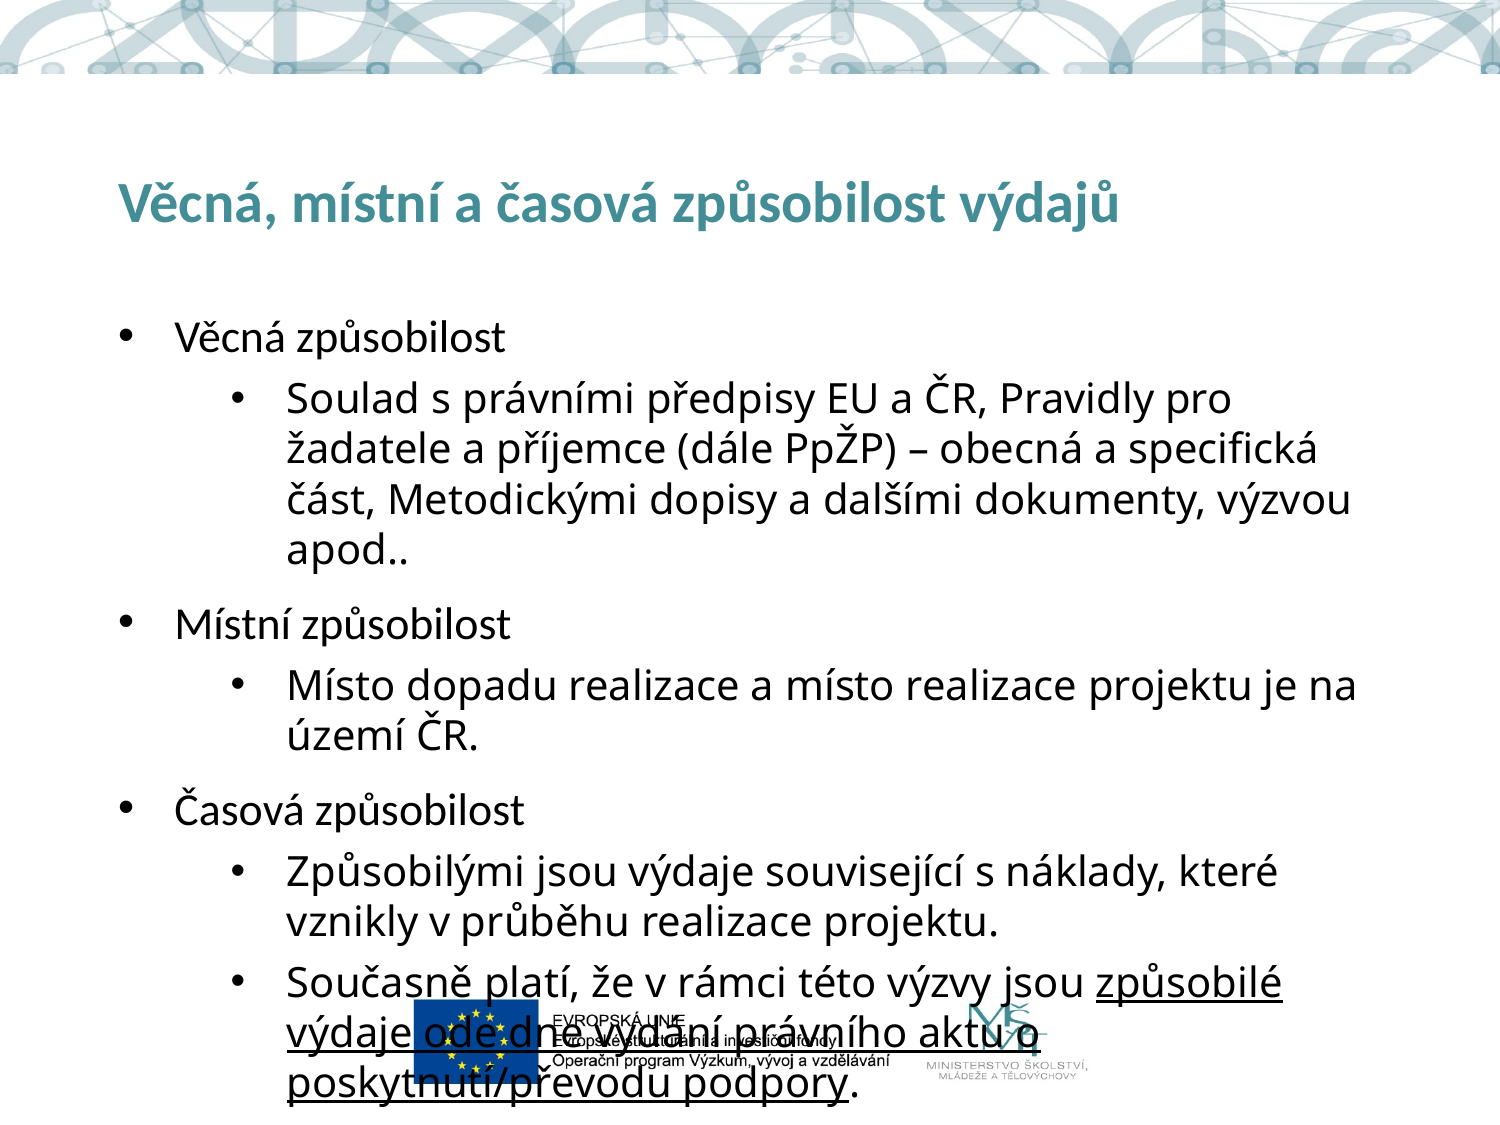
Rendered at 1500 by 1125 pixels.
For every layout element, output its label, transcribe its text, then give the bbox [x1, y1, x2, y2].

list Věcná způsobilost Soulad s právními předpisy EU a ČR, Pravidly pro žadatele a příjemce (dále PpŽP) – obecná a specifická část, Metodickými dopisy a dalšími dokumenty, výzvou apod.. Místní způsobilost Místo dopadu realizace a místo realizace projektu je na území ČR. Časová způsobilost Způsobilými jsou výdaje související s náklady, které vznikly v průběhu realizace projektu. Současně platí, že v rámci této výzvy jsou způsobilé výdaje ode dne vydání právního aktu o poskytnutí/převodu podpory. [103, 299, 1397, 957]
title Věcná, místní a časová způsobilost výdajů [103, 129, 1397, 278]
picture [371, 957, 1129, 1125]
picture [0, 0, 1500, 74]
